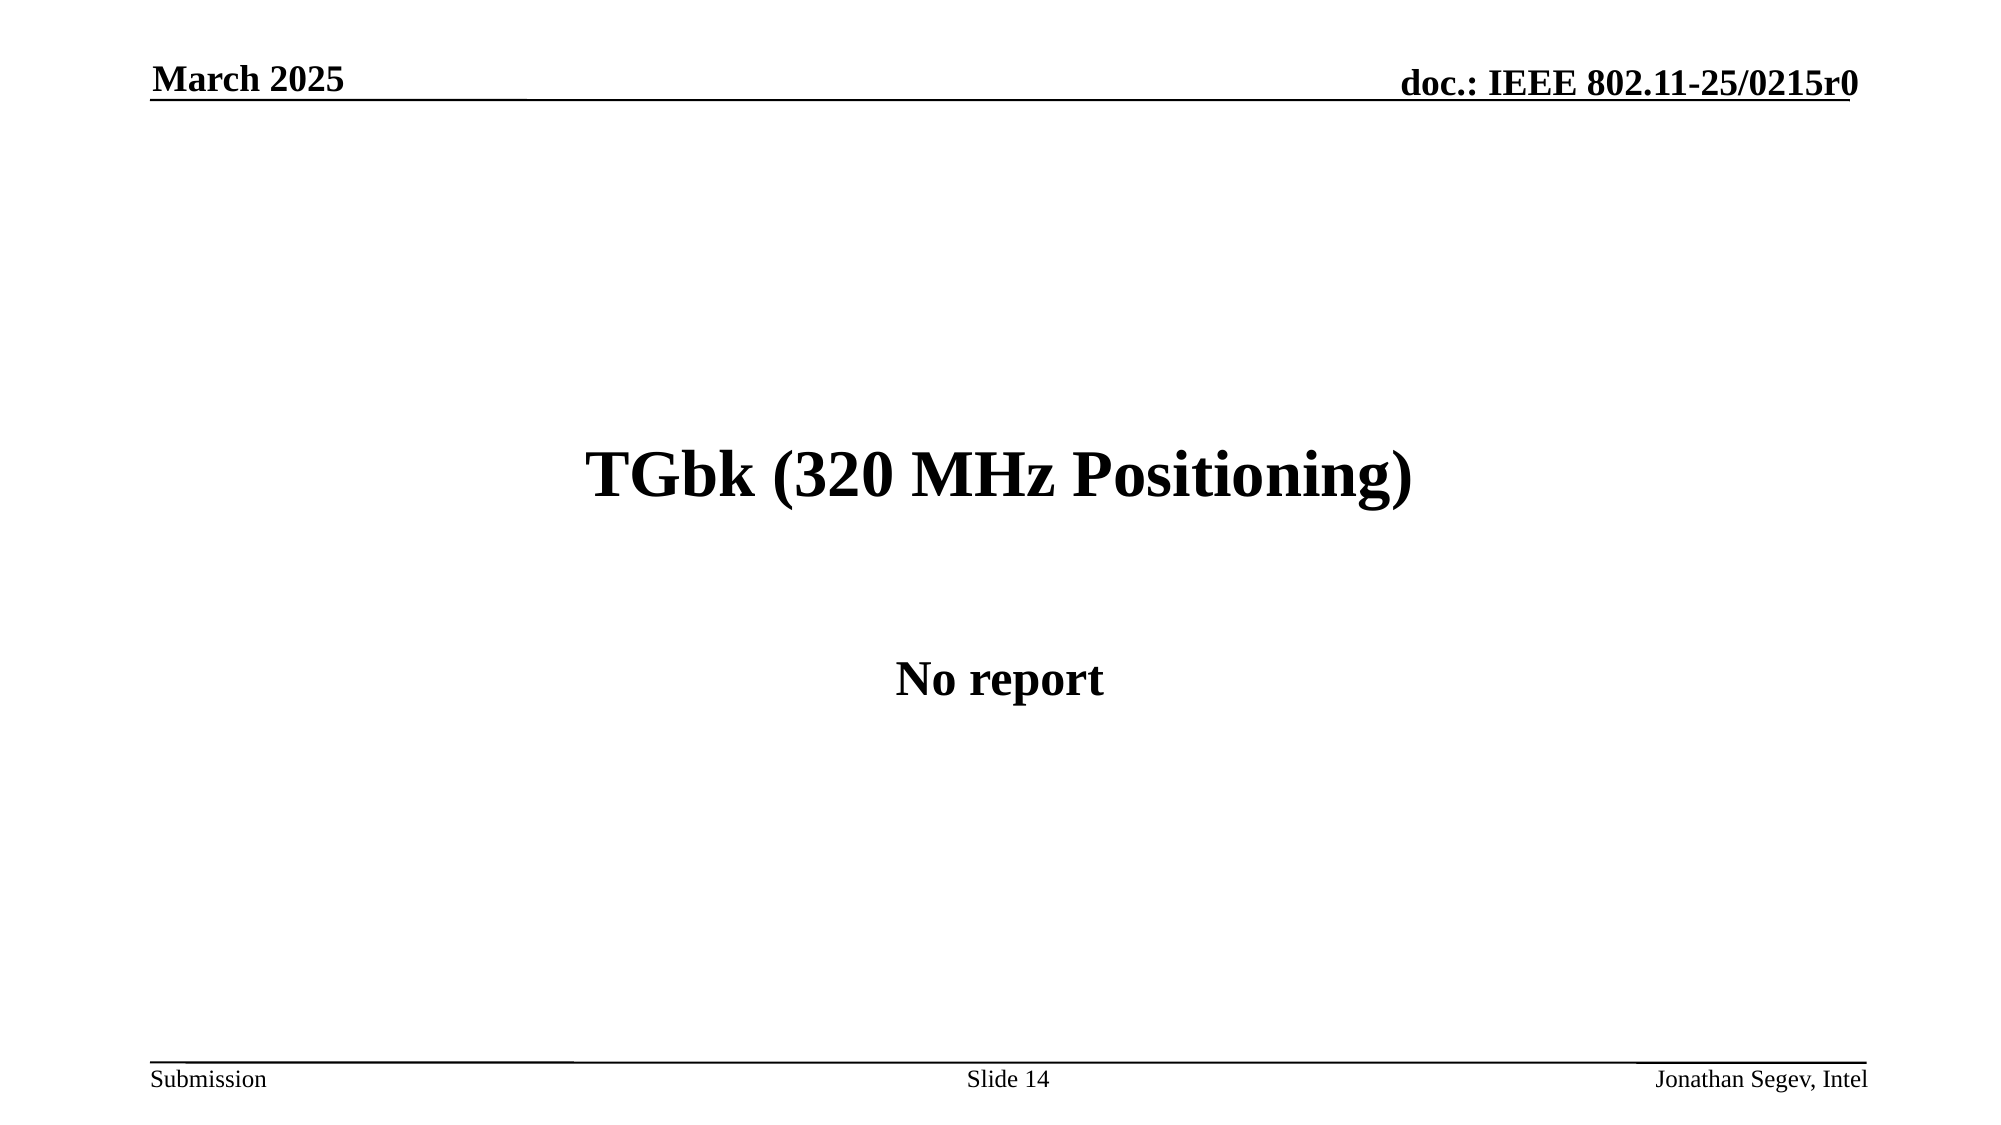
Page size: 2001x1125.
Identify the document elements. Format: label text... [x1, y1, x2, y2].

slide_number Slide 14 [950, 1061, 1067, 1123]
subtitle No report [299, 637, 1701, 926]
footer Jonathan Segev, Intel [1171, 1061, 1869, 1093]
title TGbk (320 MHz Positioning) [149, 349, 1851, 591]
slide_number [152, 54, 563, 100]
